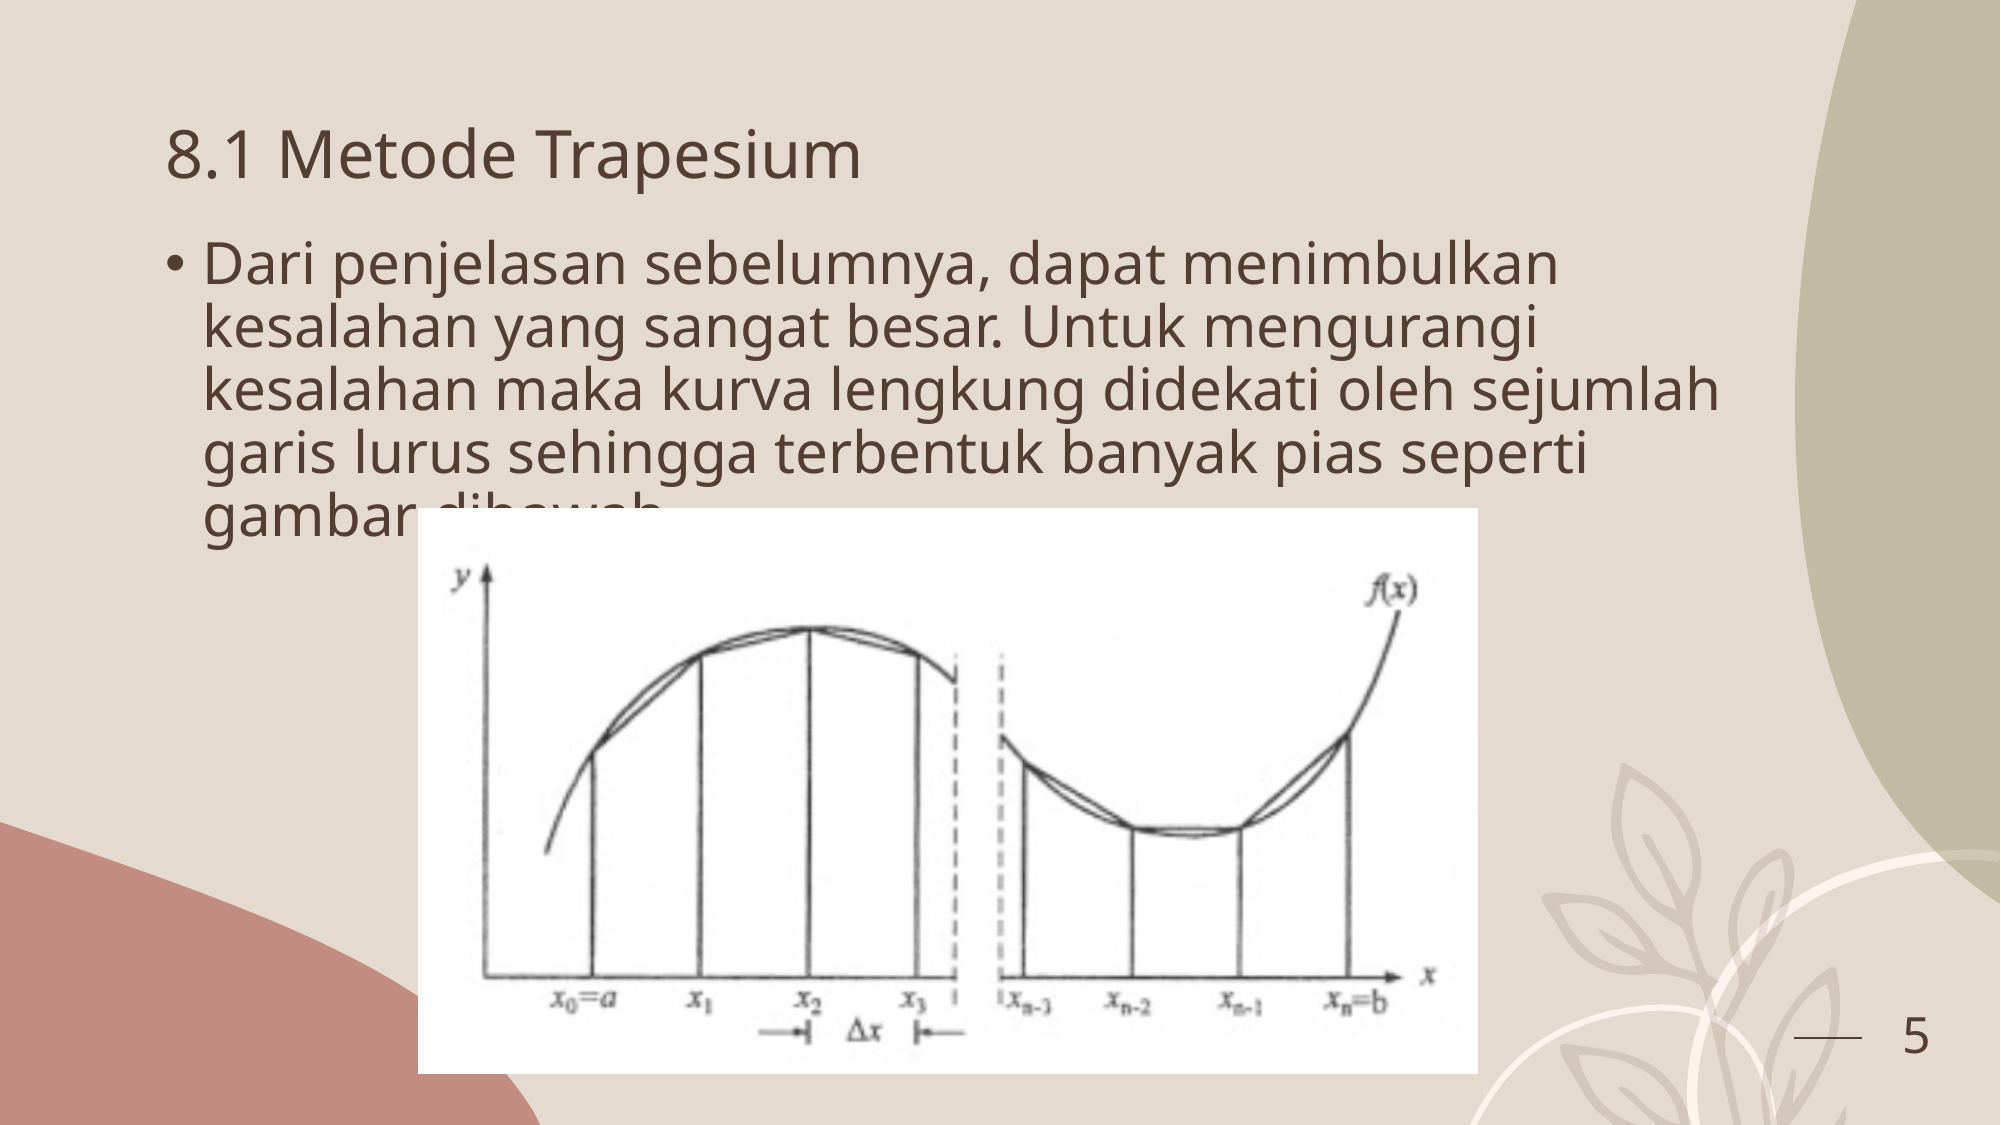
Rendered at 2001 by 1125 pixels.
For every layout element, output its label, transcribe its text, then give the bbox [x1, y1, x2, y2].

title 8.1 Metode Trapesium [150, 50, 1386, 201]
list Dari penjelasan sebelumnya, dapat menimbulkan kesalahan yang sangat besar. Untuk mengurangi kesalahan maka kurva lengkung didekati oleh sejumlah garis lurus sehingga terbentuk banyak pias seperti gambar dibawah. [150, 226, 1747, 886]
slide_number 5 [1862, 964, 1971, 1112]
picture [418, 508, 1478, 1075]
